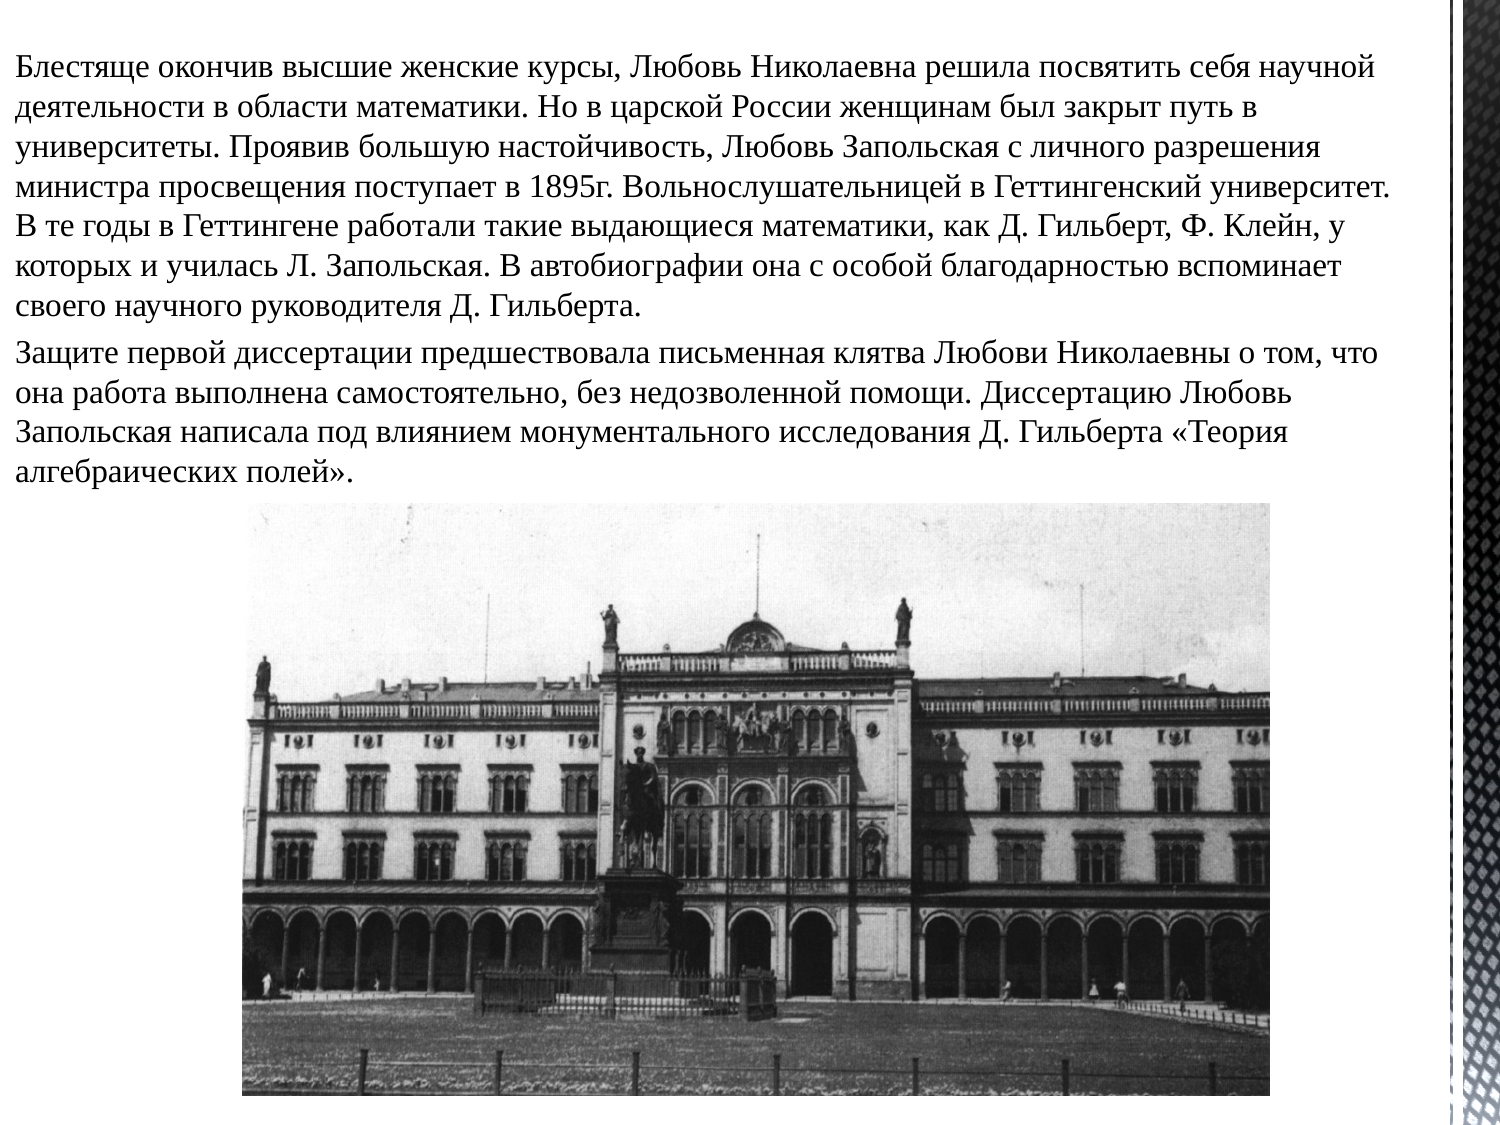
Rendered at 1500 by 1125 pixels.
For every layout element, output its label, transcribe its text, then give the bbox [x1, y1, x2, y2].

picture [1447, 0, 1500, 1125]
picture [241, 503, 1271, 1097]
list Блестяще окончив высшие женские курсы, Любовь Николаевна решила посвятить себя научной деятельности в области математики. Но в царской России женщинам был закрыт путь в университеты. Проявив большую настойчивость, Любовь Запольская с личного разрешения министра просвещения поступает в 1895г. Вольнослушательницей в Геттингенский университет. В те годы в Геттингене работали такие выдающиеся математики, как Д. Гильберт, Ф. Клейн, у которых и училась Л. Запольская. В автобиографии она с особой благодарностью вспоминает своего научного руководителя Д. Гильберта. Защите первой диссертации предшествовала письменная клятва Любови Николаевны о том, что она работа выполнена самостоятельно, без недозволенной помощи. Диссертацию Любовь Запольская написала под влиянием монументального исследования Д. Гильберта «Теория алгебраических полей». [0, 0, 1436, 587]
